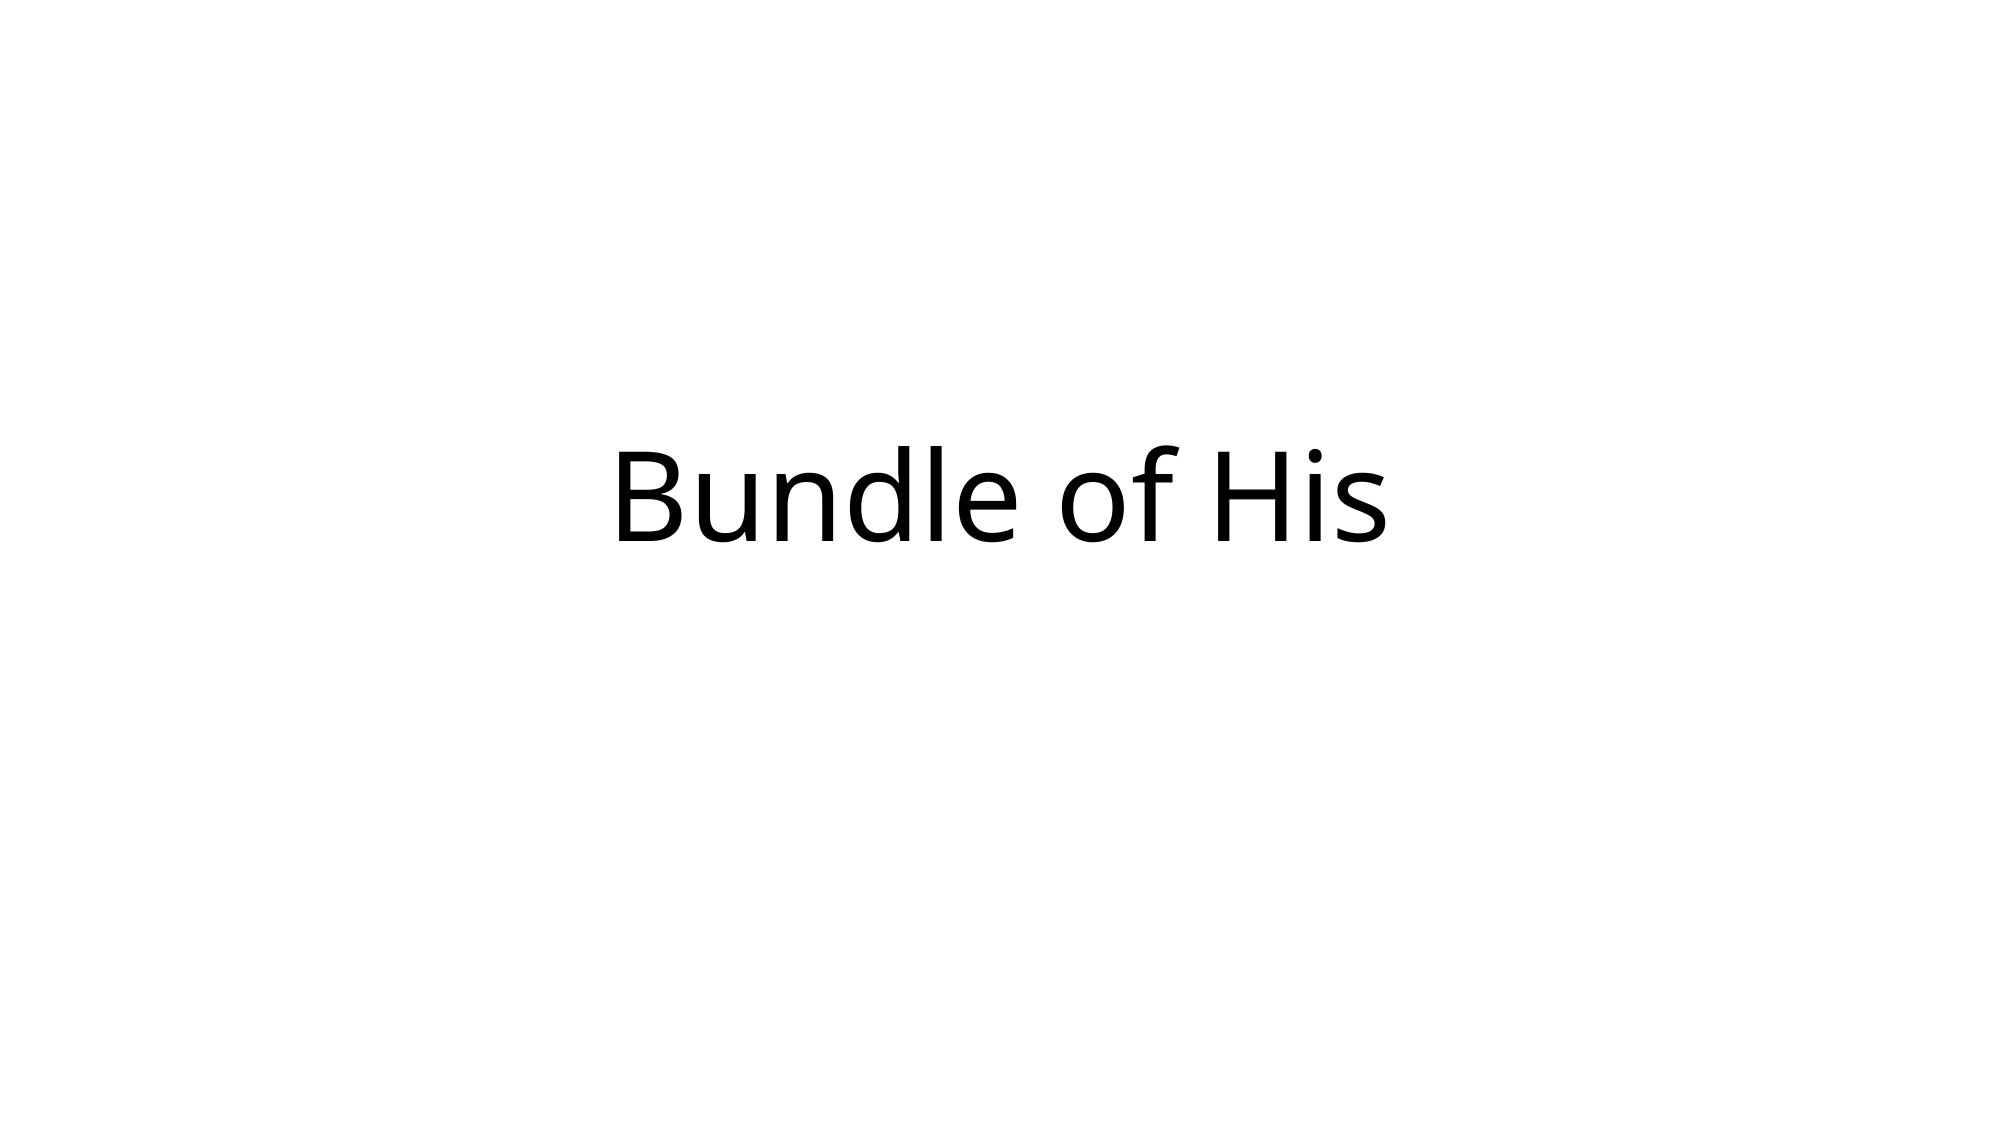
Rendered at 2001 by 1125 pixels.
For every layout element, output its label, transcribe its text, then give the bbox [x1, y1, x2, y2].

title Bundle of His [249, 184, 1750, 576]
